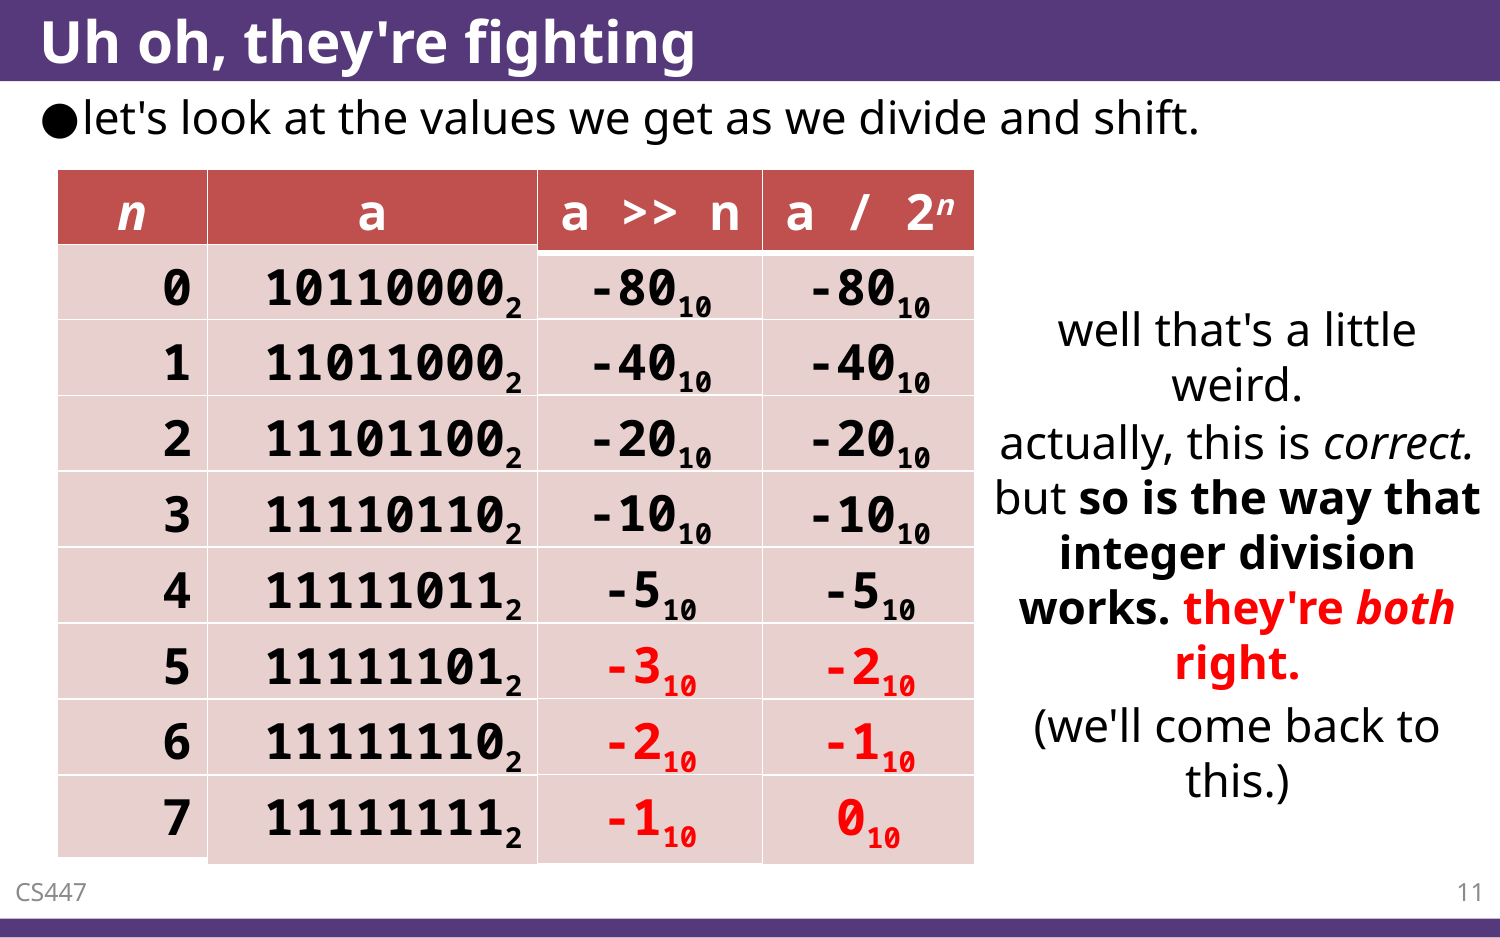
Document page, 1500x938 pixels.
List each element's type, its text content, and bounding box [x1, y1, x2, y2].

table_header -210 [538, 699, 762, 774]
table_header -110 [763, 700, 974, 774]
table_header 111101102 [208, 472, 537, 546]
table_header -2010 [538, 396, 762, 470]
slide_number 11 [1387, 868, 1500, 919]
table_header 111011002 [208, 396, 537, 470]
table_header a [208, 170, 537, 244]
text_box well that's a little weird. [974, 293, 1500, 406]
title Uh oh, they're fighting [24, 0, 1500, 81]
footer CS447 [0, 868, 200, 919]
text_box (we'll come back to this.) [974, 689, 1500, 815]
table_header 5 [58, 624, 207, 698]
table_header -1010 [763, 472, 974, 546]
table_header 010 [763, 776, 974, 864]
table_header 101100002 [208, 245, 537, 319]
table_header -8010 [538, 256, 762, 318]
text_box actually, this is correct. but so is the way that integer division works. they're both right. [974, 406, 1500, 689]
list let's look at the values we get as we divide and shift. [24, 81, 1500, 182]
table_header -4010 [763, 320, 974, 395]
table_header -510 [538, 548, 762, 622]
table_header a / 2n [763, 170, 974, 250]
table_header 111111102 [208, 700, 537, 774]
table_header 3 [58, 472, 207, 546]
table_header 111111112 [208, 776, 537, 864]
table_header a >> n [538, 170, 762, 250]
table_header 111111012 [208, 624, 537, 698]
table_header -110 [538, 775, 762, 863]
table_header 111110112 [208, 548, 537, 622]
table_header 4 [58, 548, 207, 622]
table_header 2 [58, 396, 207, 470]
table_header -2010 [763, 396, 974, 470]
table_header 6 [58, 700, 207, 774]
table_header -8010 [763, 256, 974, 319]
table_header 1 [58, 320, 207, 395]
table_header n [58, 170, 207, 244]
table_header -1010 [538, 472, 762, 546]
table_header -310 [538, 624, 762, 698]
table_header -210 [763, 624, 974, 698]
table_header 110110002 [208, 320, 537, 395]
table_header 7 [58, 776, 207, 857]
table_header 0 [58, 245, 207, 319]
table_header -4010 [538, 320, 762, 394]
table_header -510 [763, 548, 974, 622]
